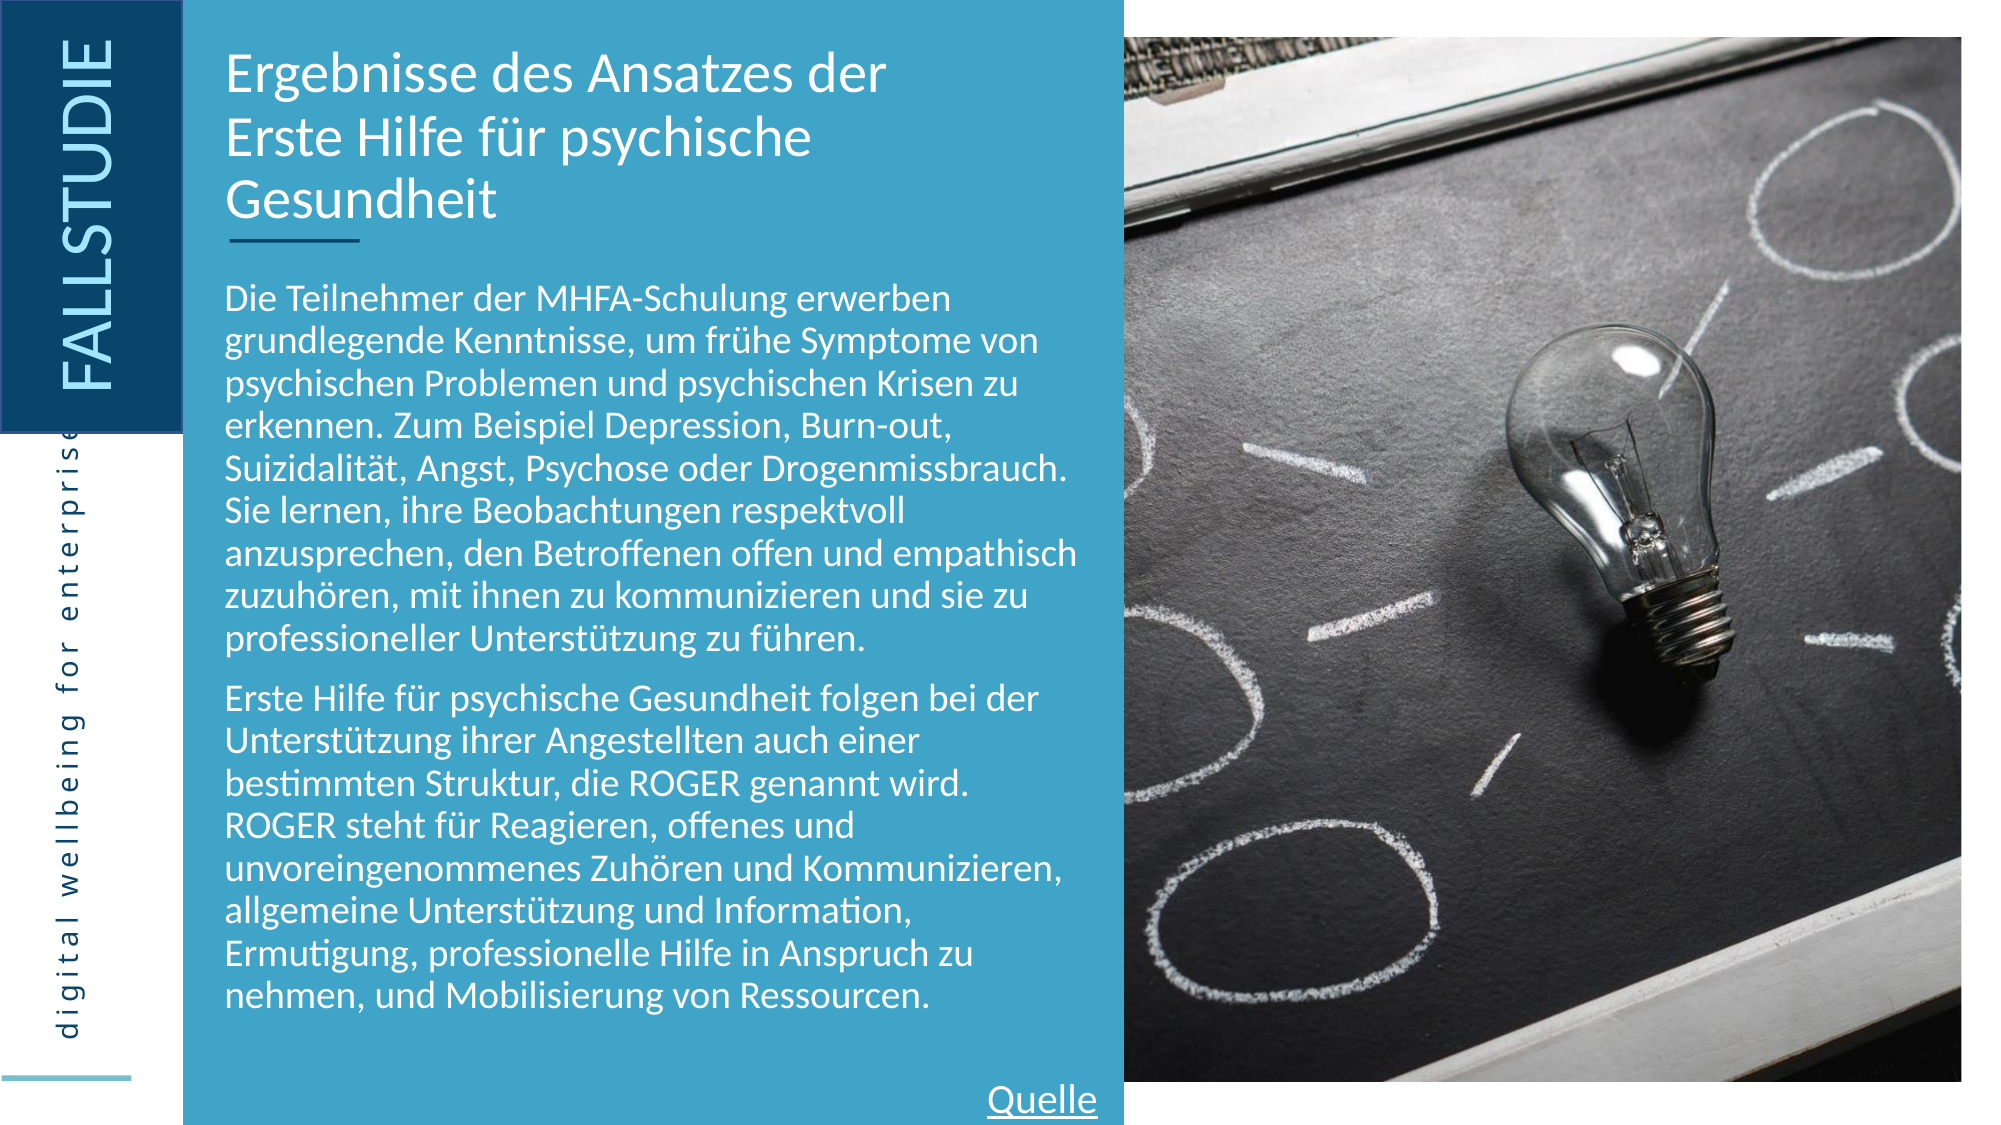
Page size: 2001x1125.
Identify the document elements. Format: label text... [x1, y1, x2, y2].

text_box [0, 0, 183, 434]
picture [1124, 37, 1962, 1082]
text_box FALLSTUDIE [28, 6, 134, 410]
list Die Teilnehmer der MHFA-Schulung erwerben grundlegende Kenntnisse, um frühe Symptome von psychischen Problemen und psychischen Krisen zu erkennen. Zum Beispiel Depression, Burn-out, Suizidalität, Angst, Psychose oder Drogenmissbrauch. Sie lernen, ihre Beobachtungen respektvoll anzusprechen, den Betroffenen offen und empathisch zuzuhören, mit ihnen zu kommunizieren und sie zu professioneller Unterstützung zu führen. Erste Hilfe für psychische Gesundheit folgen bei der Unterstützung ihrer Angestellten auch einer bestimmten Struktur, die ROGER genannt wird. ROGER steht für Reagieren, offenes und unvoreingenommenes Zuhören und Kommunizieren, allgemeine Unterstützung und Information, Ermutigung, professionelle Hilfe in Anspruch zu nehmen, und Mobilisierung von Ressourcen. [209, 269, 1096, 1090]
list Ergebnisse des Ansatzes der Erste Hilfe für psychische Gesundheit [210, 35, 1020, 168]
text_box Quelle [972, 1064, 1397, 1125]
